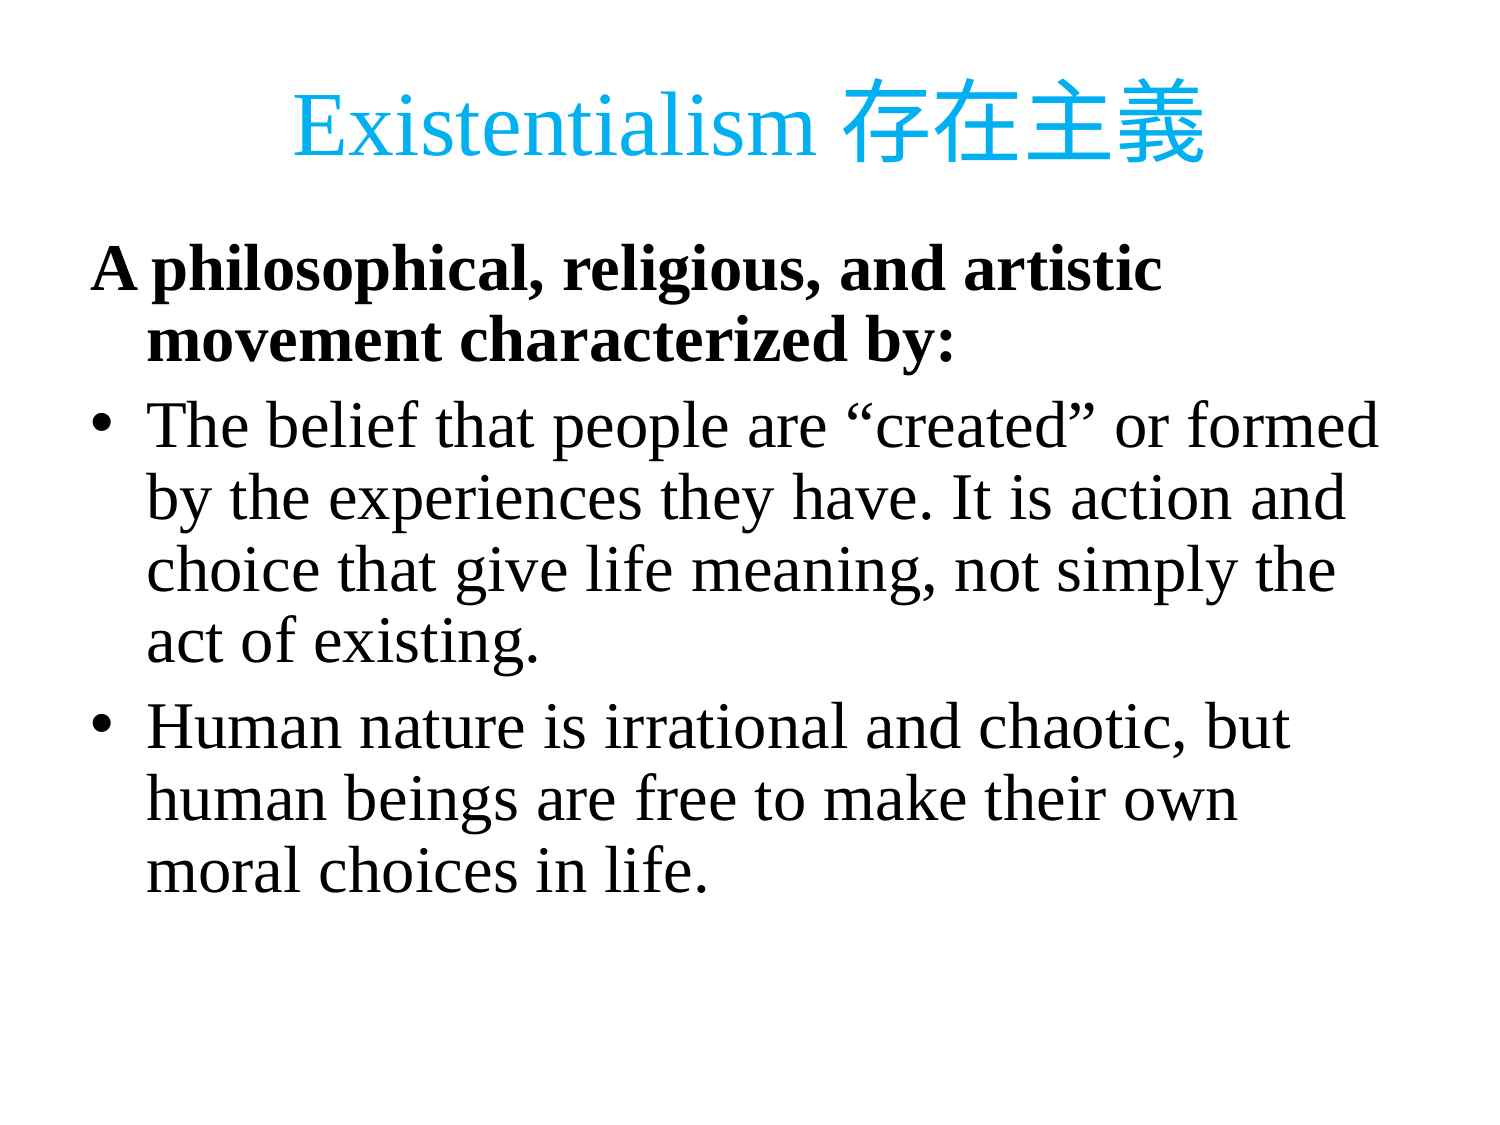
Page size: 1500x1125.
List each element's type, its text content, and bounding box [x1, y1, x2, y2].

list A philosophical, religious, and artistic movement characterized by: The belief that people are “created” or formed by the experiences they have. It is action and choice that give life meaning, not simply the act of existing. Human nature is irrational and chaotic, but human beings are free to make their own moral choices in life. [75, 224, 1425, 1038]
title Existentialism存在主義 [75, 24, 1425, 213]
